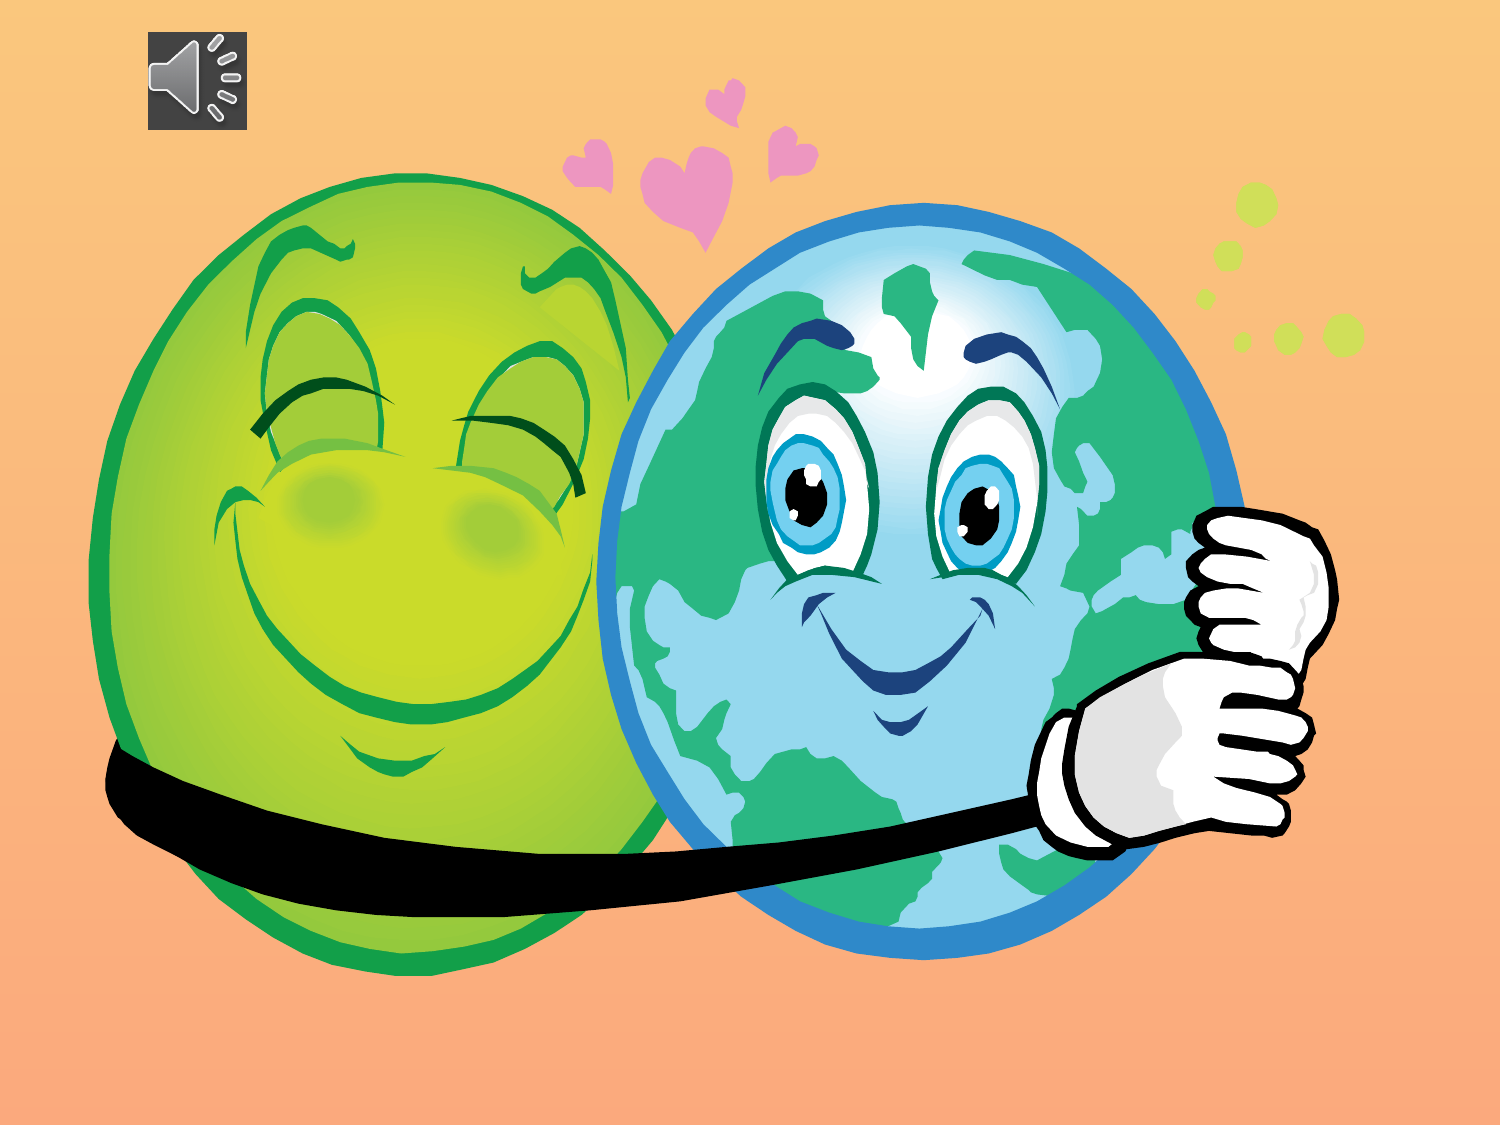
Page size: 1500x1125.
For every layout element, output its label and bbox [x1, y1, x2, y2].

picture [88, 77, 1365, 977]
list [147, 30, 248, 132]
